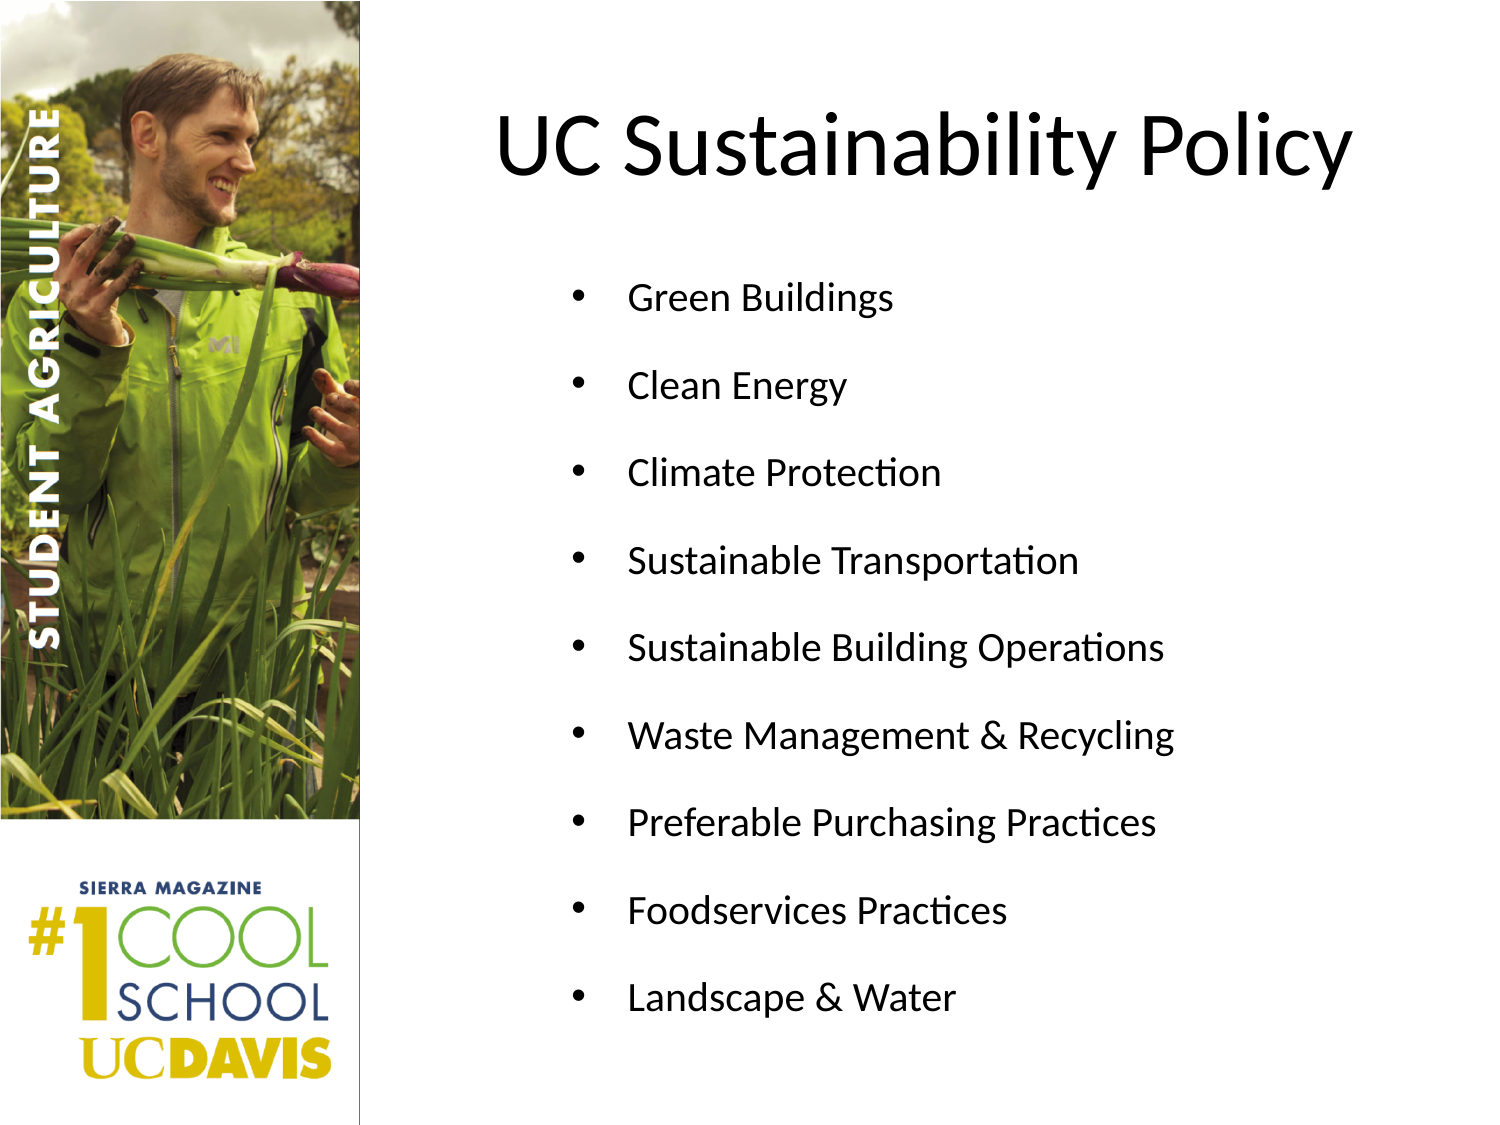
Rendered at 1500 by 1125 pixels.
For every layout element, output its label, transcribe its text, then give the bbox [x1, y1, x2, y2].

picture [0, 2, 743, 1124]
title UC Sustainability Policy [360, 45, 1500, 233]
list Green Buildings Clean Energy Climate Protection Sustainable Transportation Sustainable Building Operations Waste Management & Recycling Preferable Purchasing Practices Foodservices Practices Landscape & Water [556, 262, 1294, 1025]
